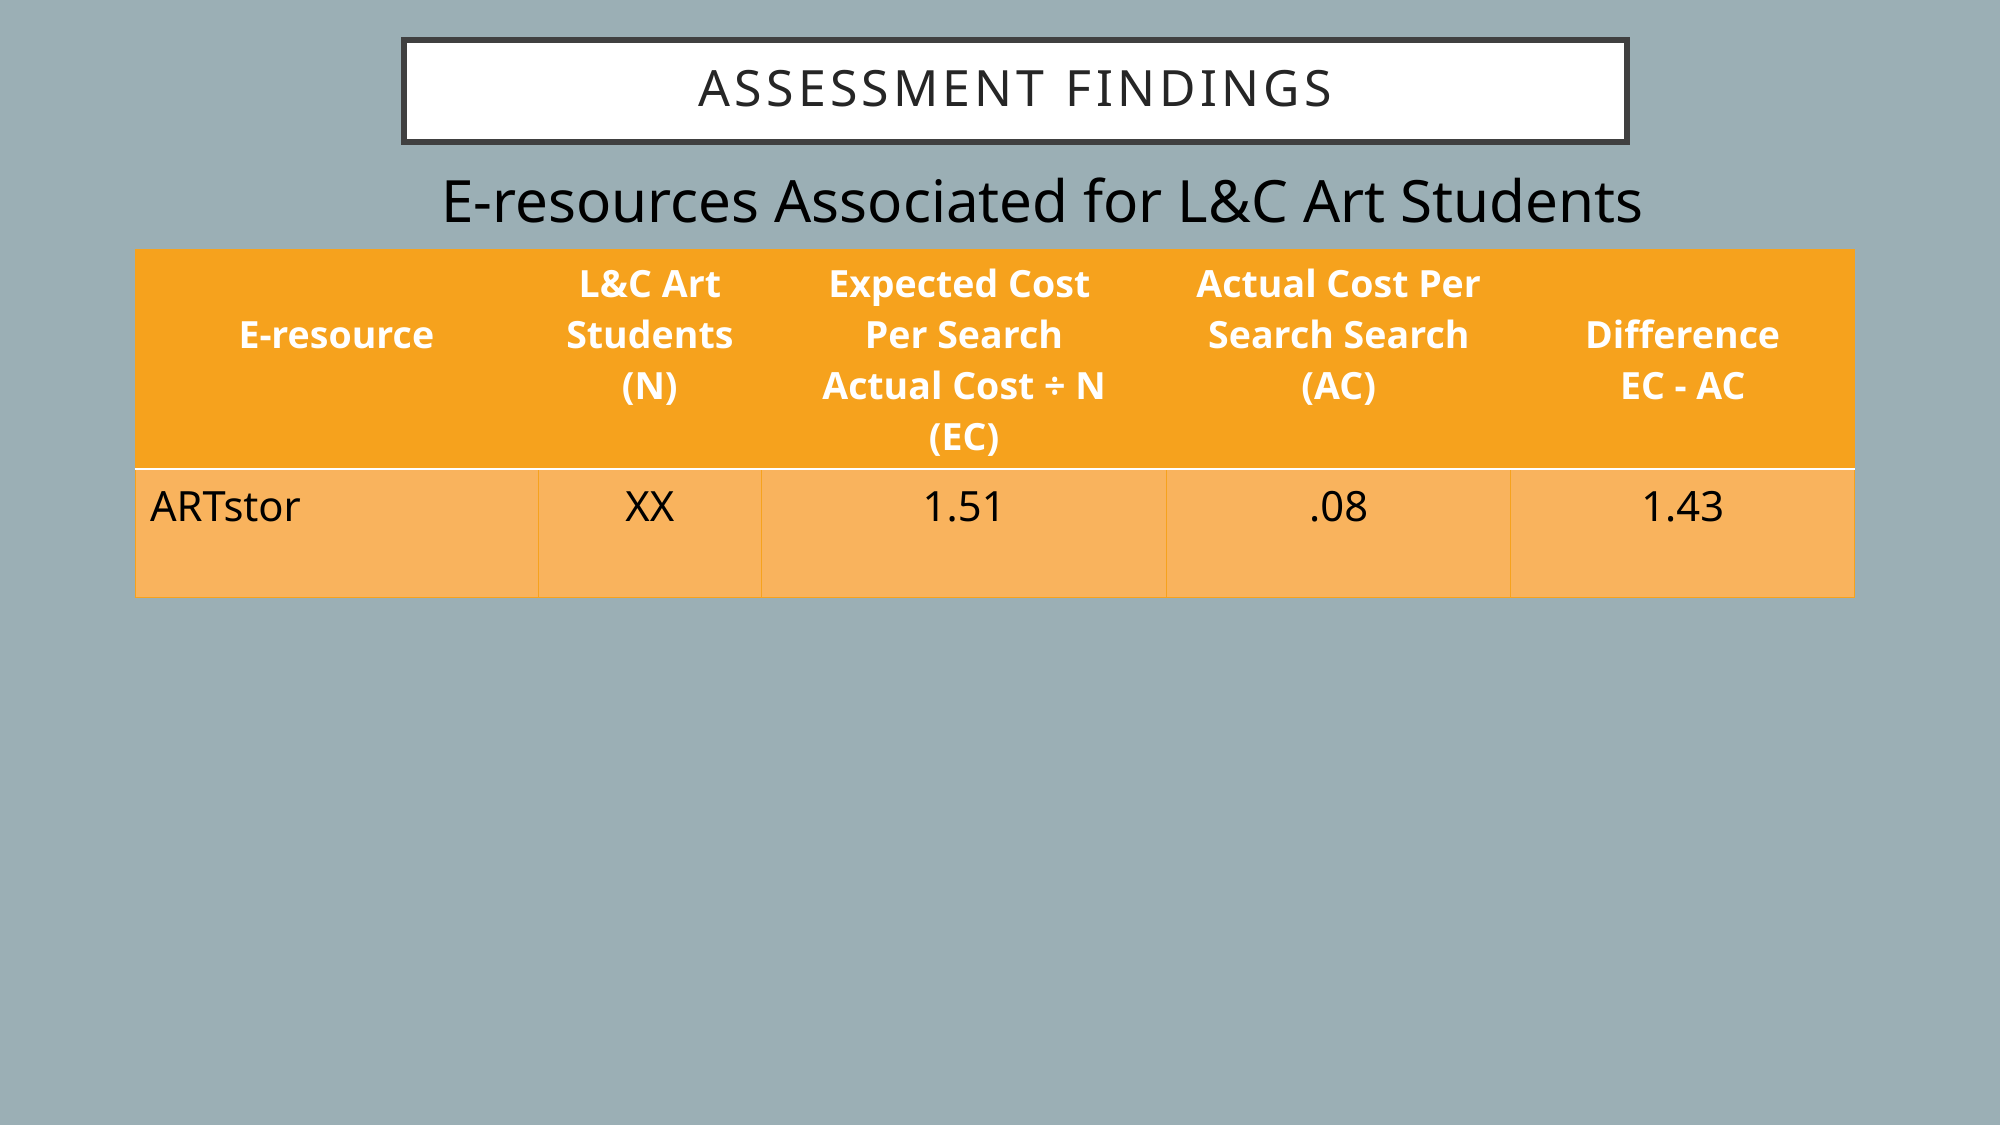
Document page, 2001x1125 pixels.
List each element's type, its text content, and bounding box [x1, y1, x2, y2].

table_cell 1.51 [762, 470, 1166, 597]
title assessment findings [401, 37, 1630, 145]
table_cell XX [539, 470, 761, 597]
text_box E-resources Associated for L&C Art Students [426, 156, 1754, 242]
table_header L&C Art Students (N) [539, 250, 761, 468]
table_cell .08 [1167, 470, 1510, 597]
table_cell 1.43 [1511, 470, 1854, 597]
table_header Difference EC - AC [1511, 250, 1854, 468]
table_header Expected Cost Per Search Actual Cost ÷ N (EC) [762, 250, 1166, 468]
table_cell ARTstor [136, 470, 538, 597]
table_header E-resource [136, 250, 538, 468]
table_header Actual Cost Per Search Search (AC) [1167, 250, 1510, 468]
